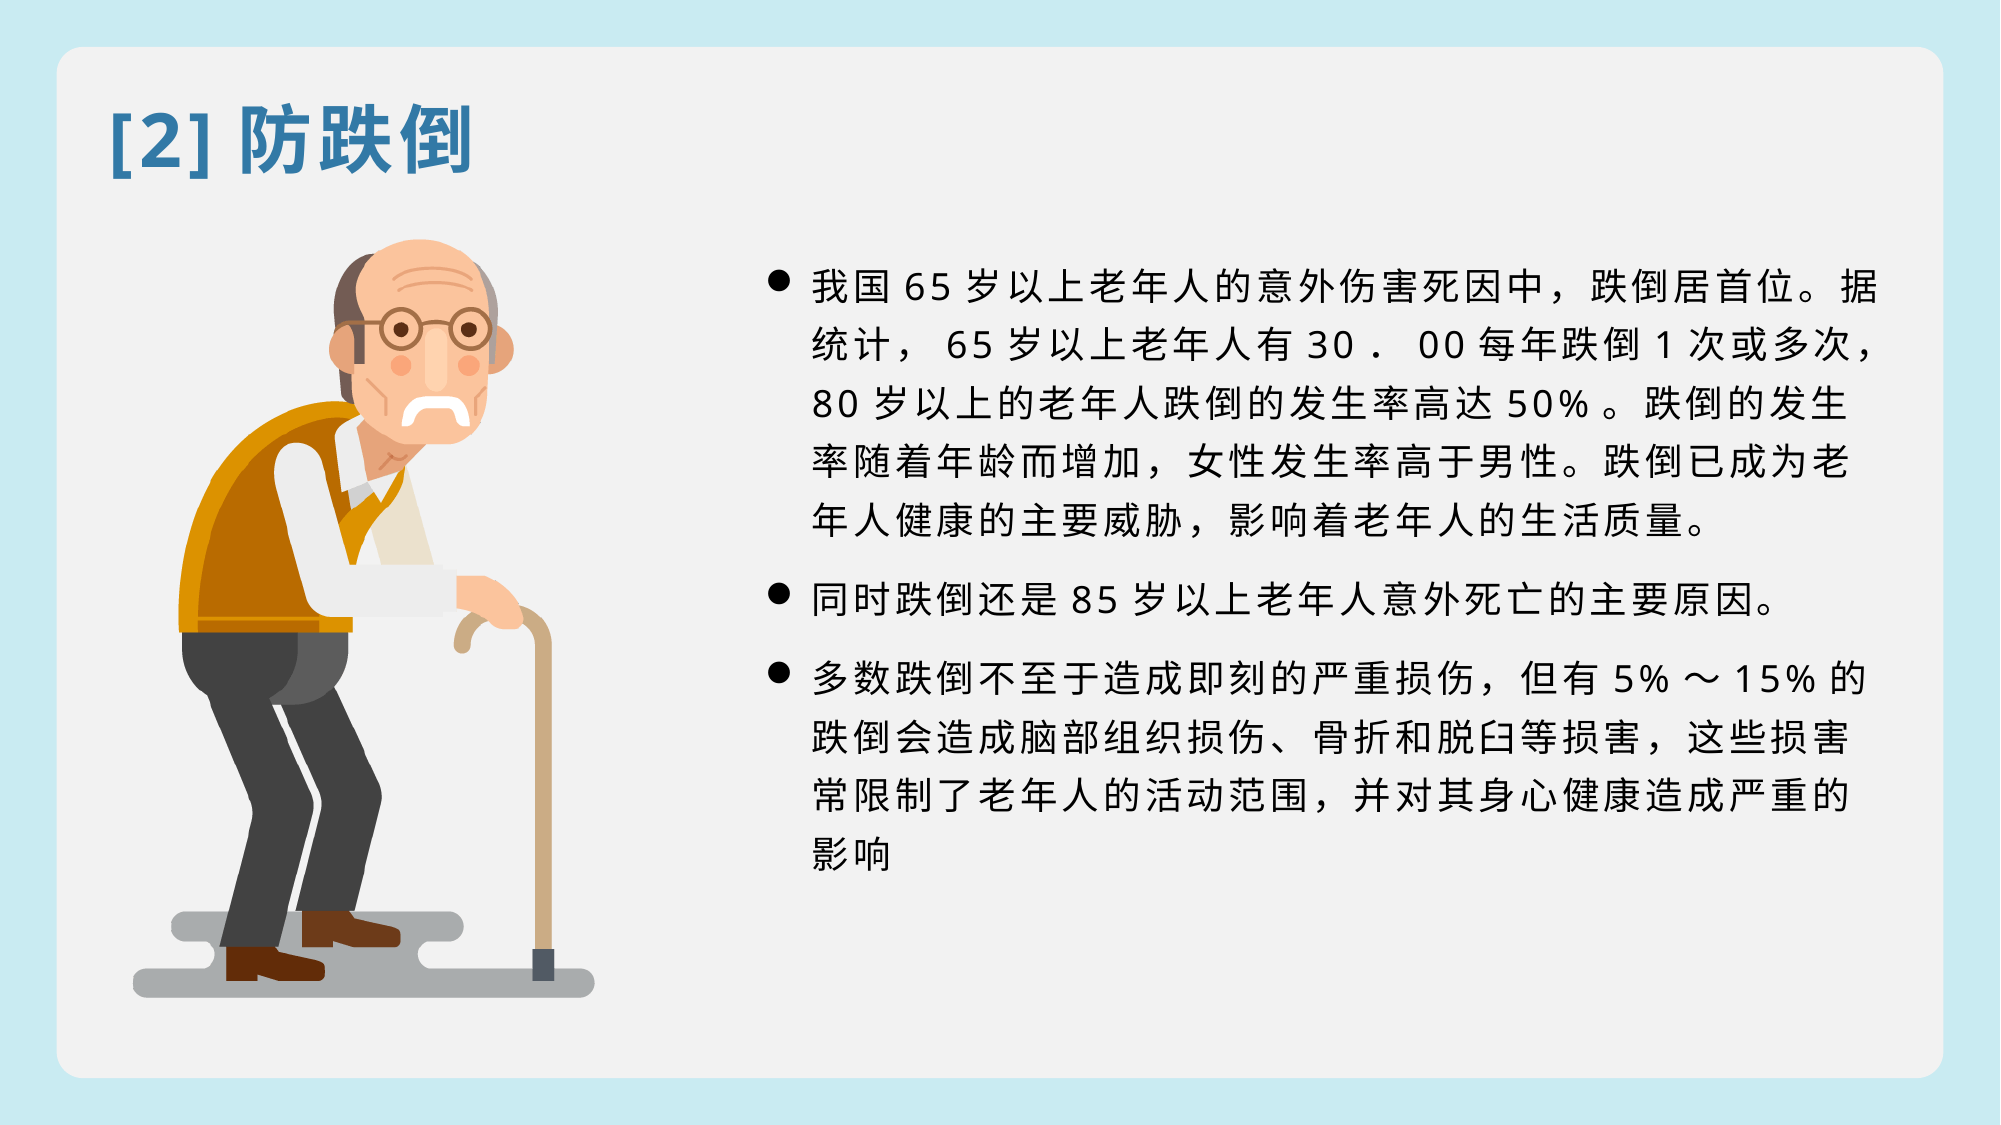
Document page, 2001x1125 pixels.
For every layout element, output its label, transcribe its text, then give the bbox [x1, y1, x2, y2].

text_box 我国65岁以上老年人的意外伤害死因中，跌倒居首位。据统计，65岁以上老年人有30．00每年跌倒1次或多次，80岁以上的老年人跌倒的发生率高达50%。跌倒的发生率随着年龄而增加，女性发生率高于男性。跌倒已成为老年人健康的主要威胁，影响着老年人的生活质量。 同时跌倒还是85岁以上老年人意外死亡的主要原因。 多数跌倒不至于造成即刻的严重损伤，但有5%～15%的跌倒会造成脑部组织损伤、骨折和脱臼等损害，这些损害常限制了老年人的活动范围，并对其身心健康造成严重的影响 [750, 208, 1900, 917]
picture [56, 213, 673, 1021]
text_box [2]防跌倒 [93, 59, 1475, 215]
text_box [54, 44, 1946, 1081]
